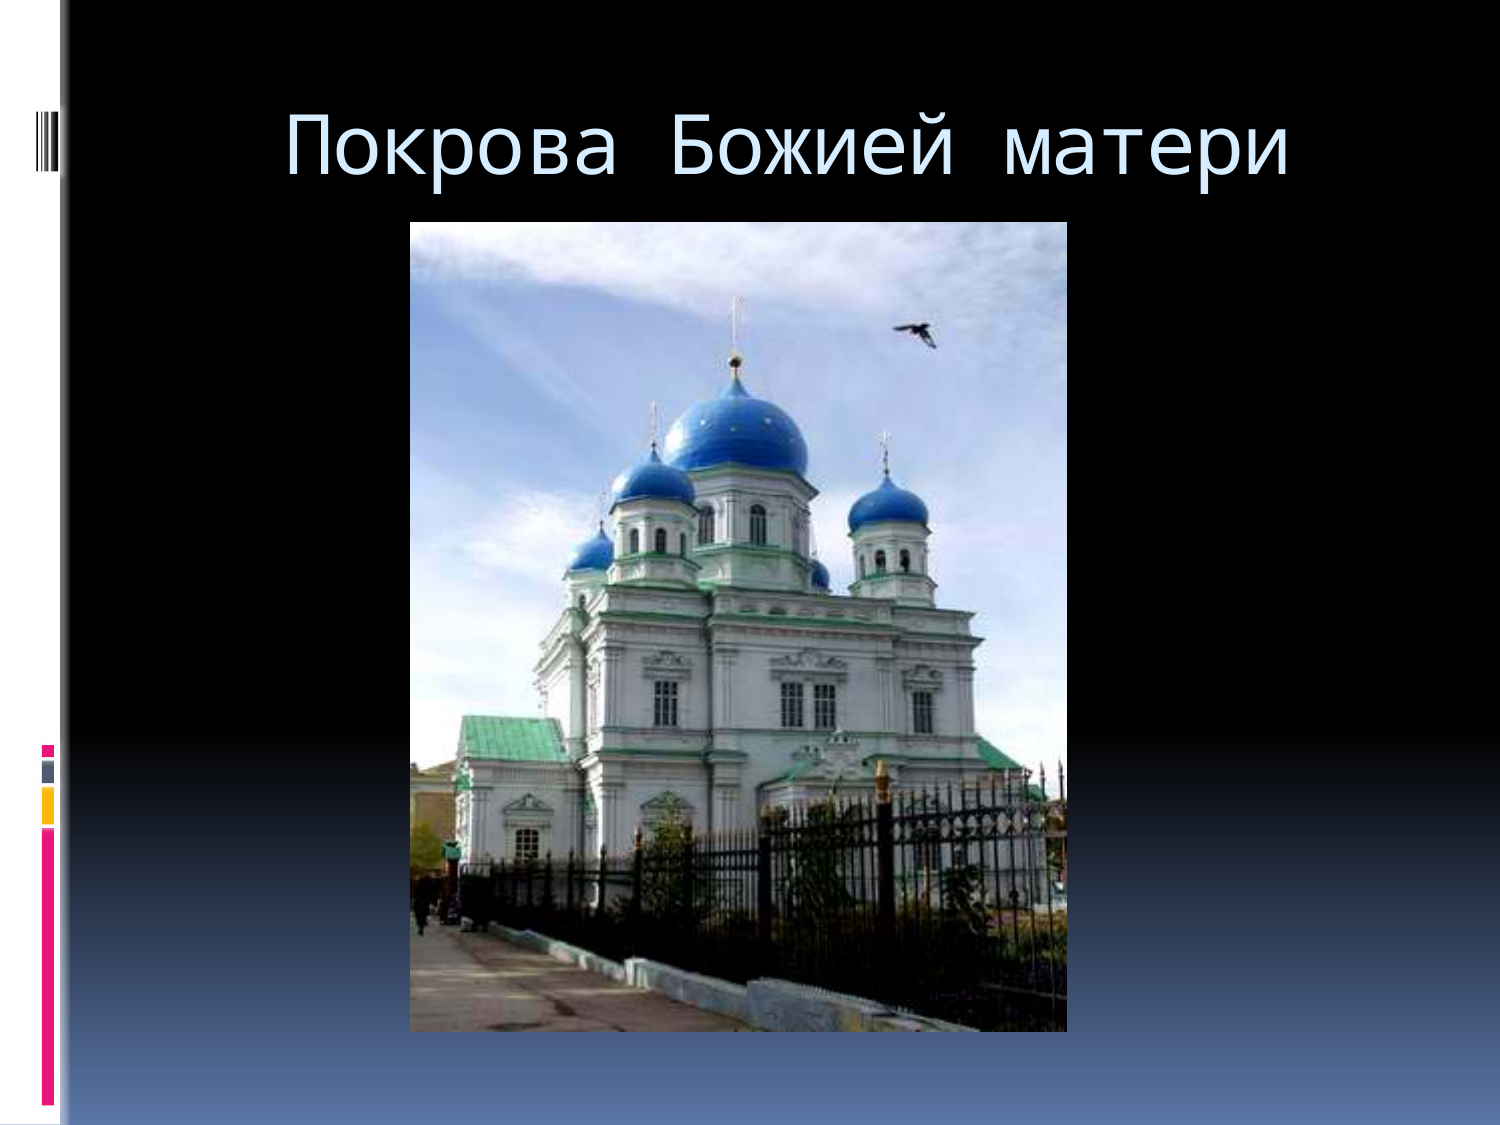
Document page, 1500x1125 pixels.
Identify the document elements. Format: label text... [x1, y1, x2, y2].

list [409, 222, 1067, 1032]
title Покрова Божией матери храм [150, 83, 1425, 234]
